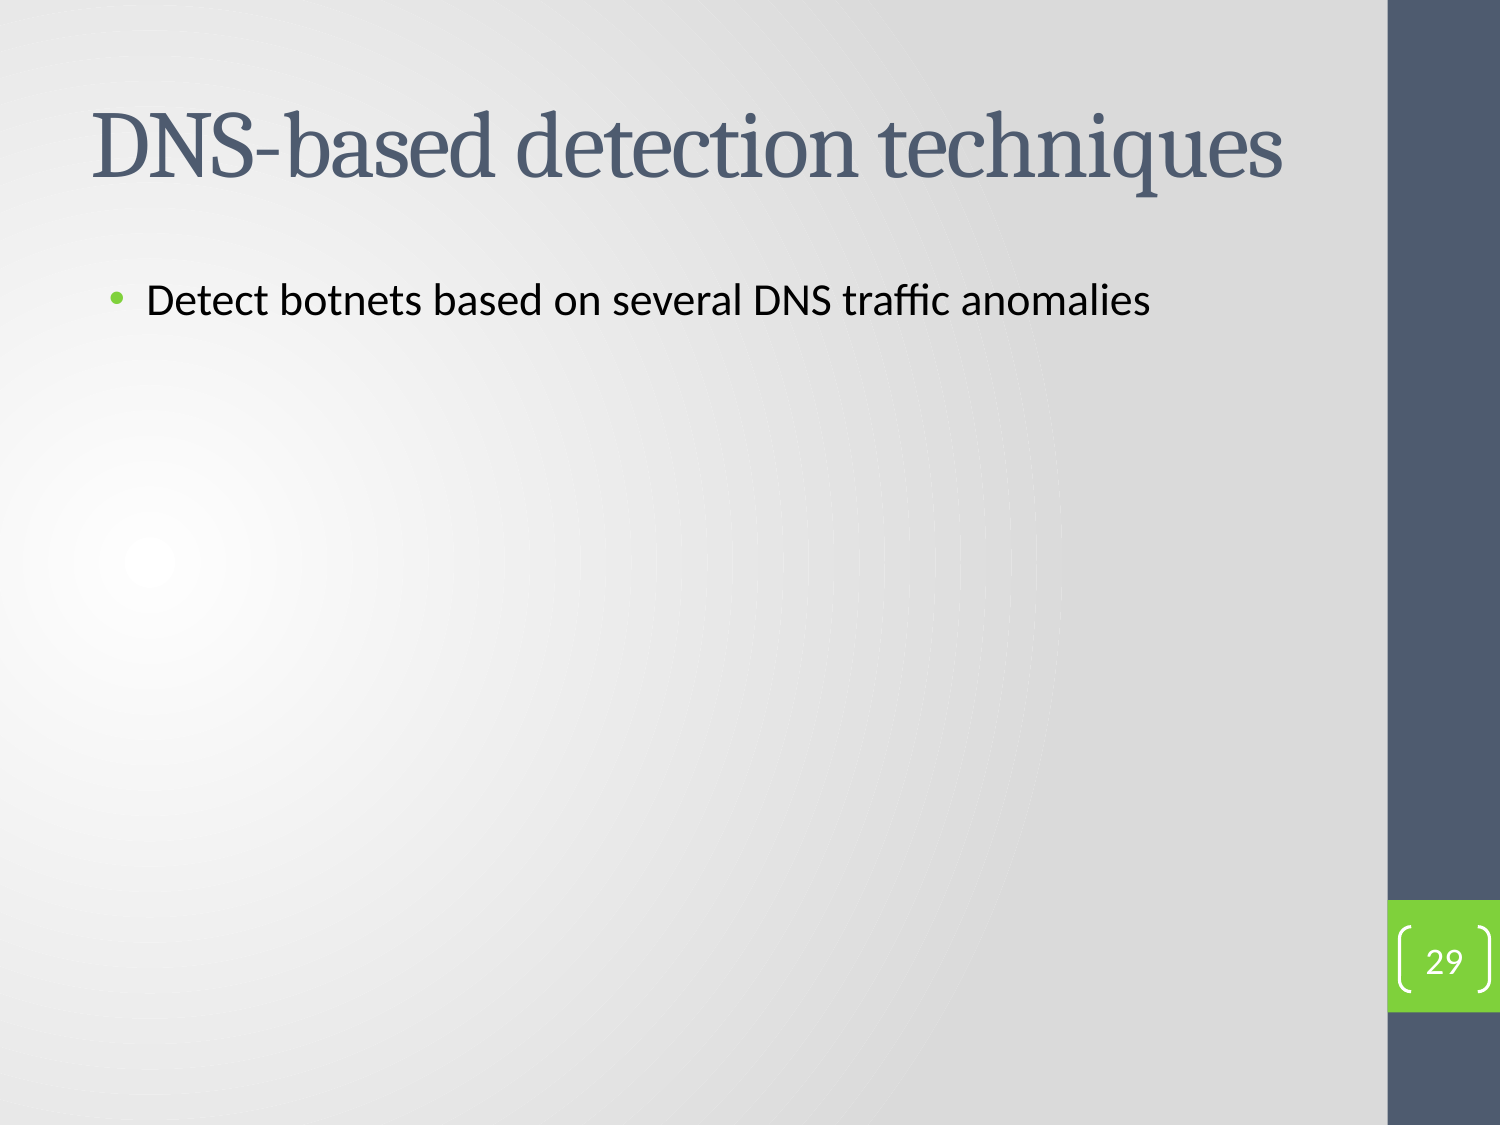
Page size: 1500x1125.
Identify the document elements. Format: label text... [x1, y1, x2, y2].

title DNS-based detection techniques [75, 45, 1325, 233]
list Detect botnets based on several DNS traffic anomalies [75, 262, 1325, 1050]
slide_number 29 [1397, 925, 1492, 994]
